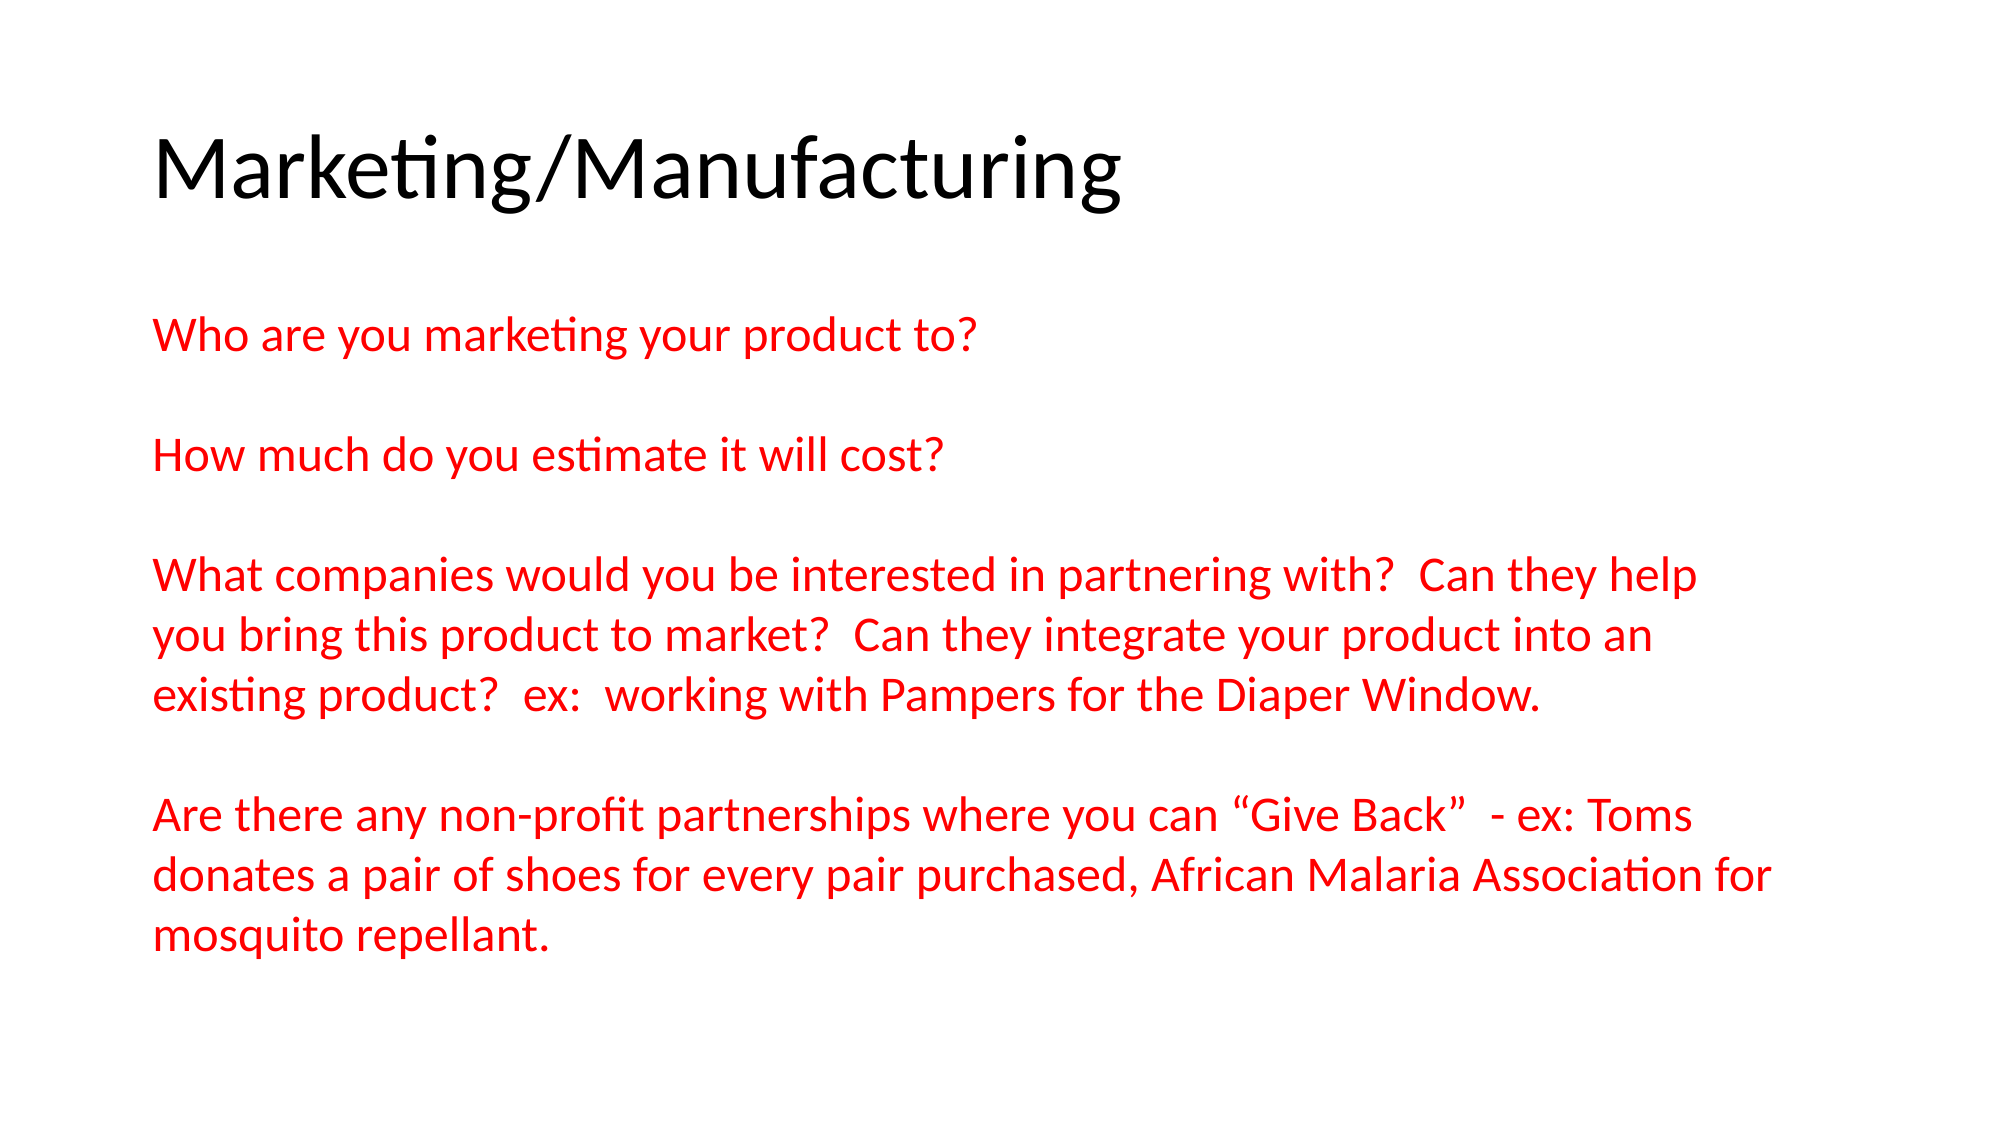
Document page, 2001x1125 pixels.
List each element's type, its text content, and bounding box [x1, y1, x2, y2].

title Marketing/Manufacturing [137, 59, 1863, 278]
text_box Who are you marketing your product to? How much do you estimate it will cost? What companies would you be interested in partnering with? Can they help you bring this product to market? Can they integrate your product into an existing product? ex: working with Pampers for the Diaper Window. Are there any non-profit partnerships where you can “Give Back” - ex: Toms donates a pair of shoes for every pair purchased, African Malaria Association for mosquito repellant. [137, 294, 1797, 1013]
